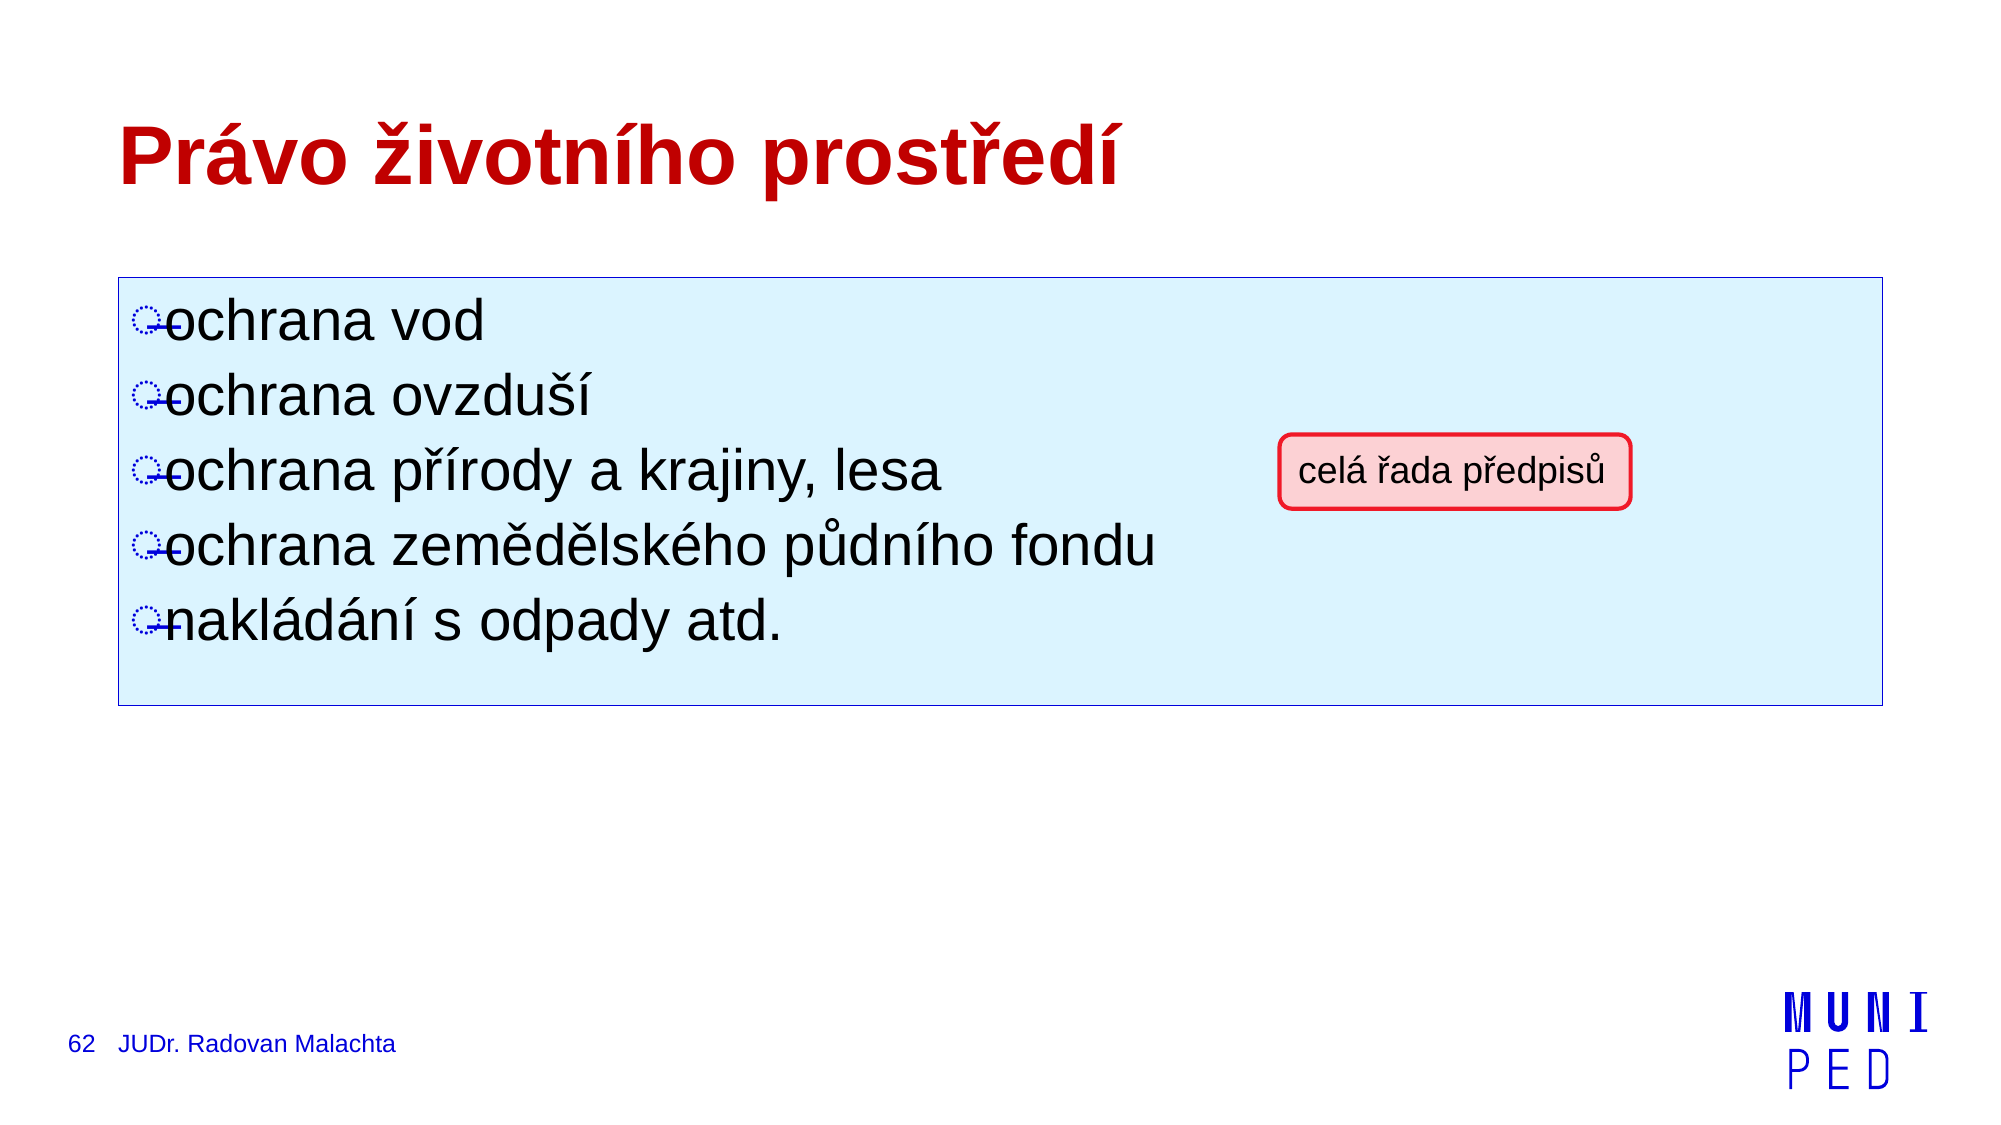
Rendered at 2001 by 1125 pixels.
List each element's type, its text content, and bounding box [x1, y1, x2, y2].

footer JUDr. Radovan Malachta [118, 1021, 1418, 1063]
title Právo životního prostředí [118, 118, 1883, 193]
list ochrana vod ochrana ovzduší ochrana přírody a krajiny, lesa ochrana zemědělského půdního fondu nakládání s odpady atd. [118, 277, 1883, 706]
text_box celá řada předpisů [1277, 432, 1633, 511]
slide_number 62 [67, 1021, 110, 1063]
